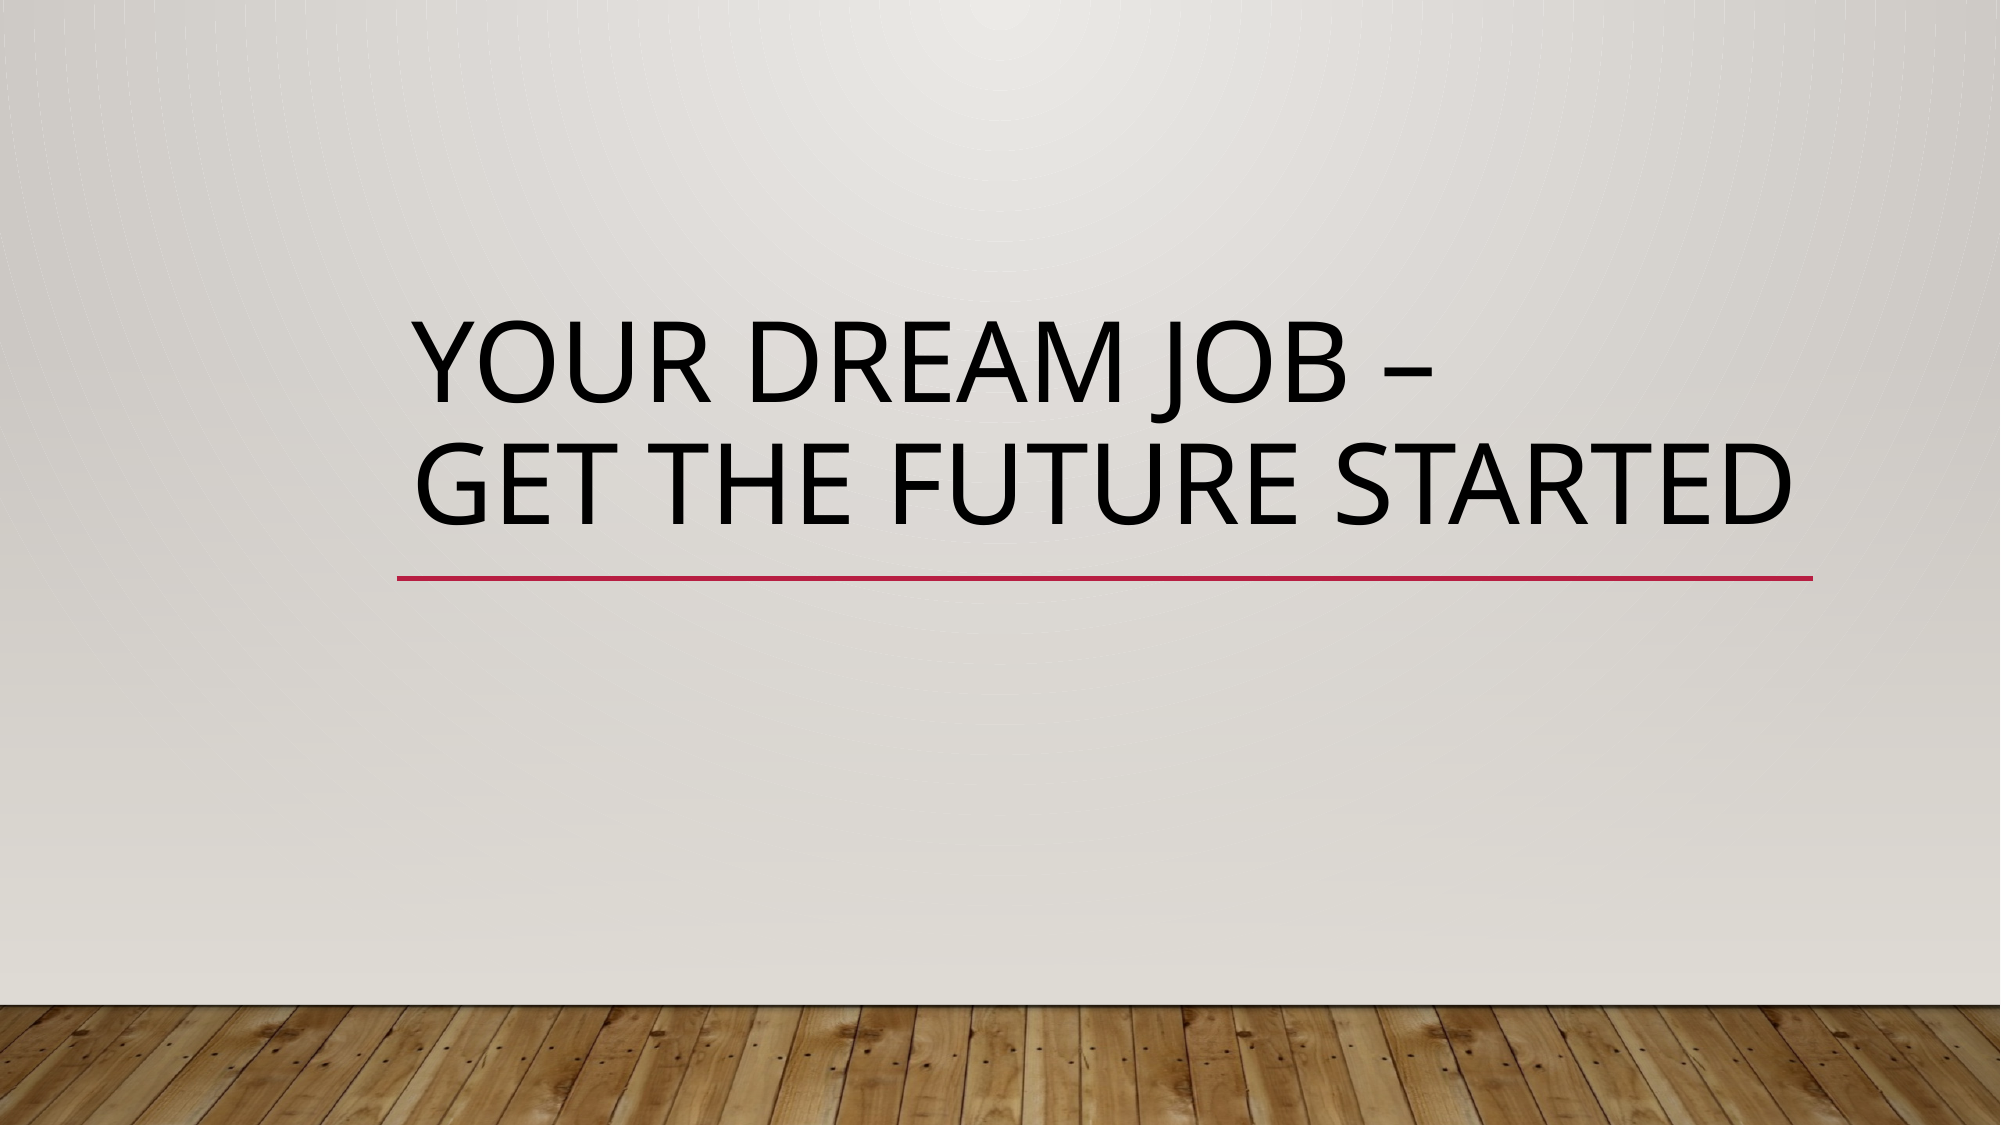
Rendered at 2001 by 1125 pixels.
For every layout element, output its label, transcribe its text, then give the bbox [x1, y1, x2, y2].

title Your dream job – get the future started [396, 131, 1814, 549]
picture [0, 1005, 2000, 1125]
